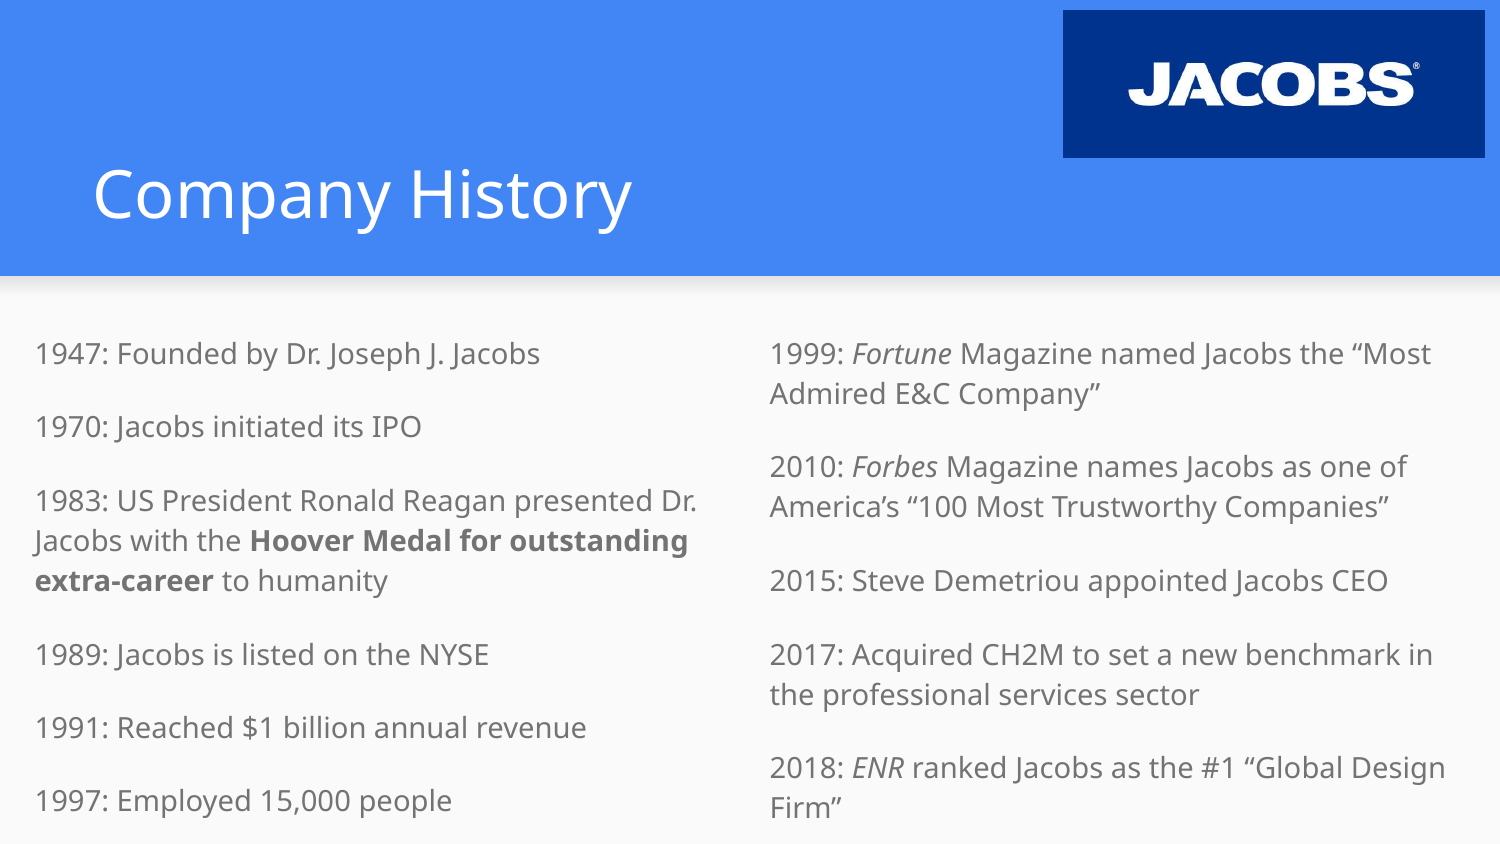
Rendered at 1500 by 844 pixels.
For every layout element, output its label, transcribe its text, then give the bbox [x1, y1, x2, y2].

list 1947: Founded by Dr. Joseph J. Jacobs 1970: Jacobs initiated its IPO 1983: US President Ronald Reagan presented Dr. Jacobs with the Hoover Medal for outstanding extra-career to humanity 1989: Jacobs is listed on the NYSE 1991: Reached $1 billion annual revenue 1997: Employed 15,000 people [19, 314, 750, 823]
picture [1062, 10, 1486, 158]
list 1999: Fortune Magazine named Jacobs the “Most Admired E&C Company” 2010: Forbes Magazine names Jacobs as one of America’s “100 Most Trustworthy Companies” 2015: Steve Demetriou appointed Jacobs CEO 2017: Acquired CH2M to set a new benchmark in the professional services sector 2018: ENR ranked Jacobs as the #1 “Global Design Firm” [754, 314, 1485, 844]
title Company History [77, 121, 1427, 248]
